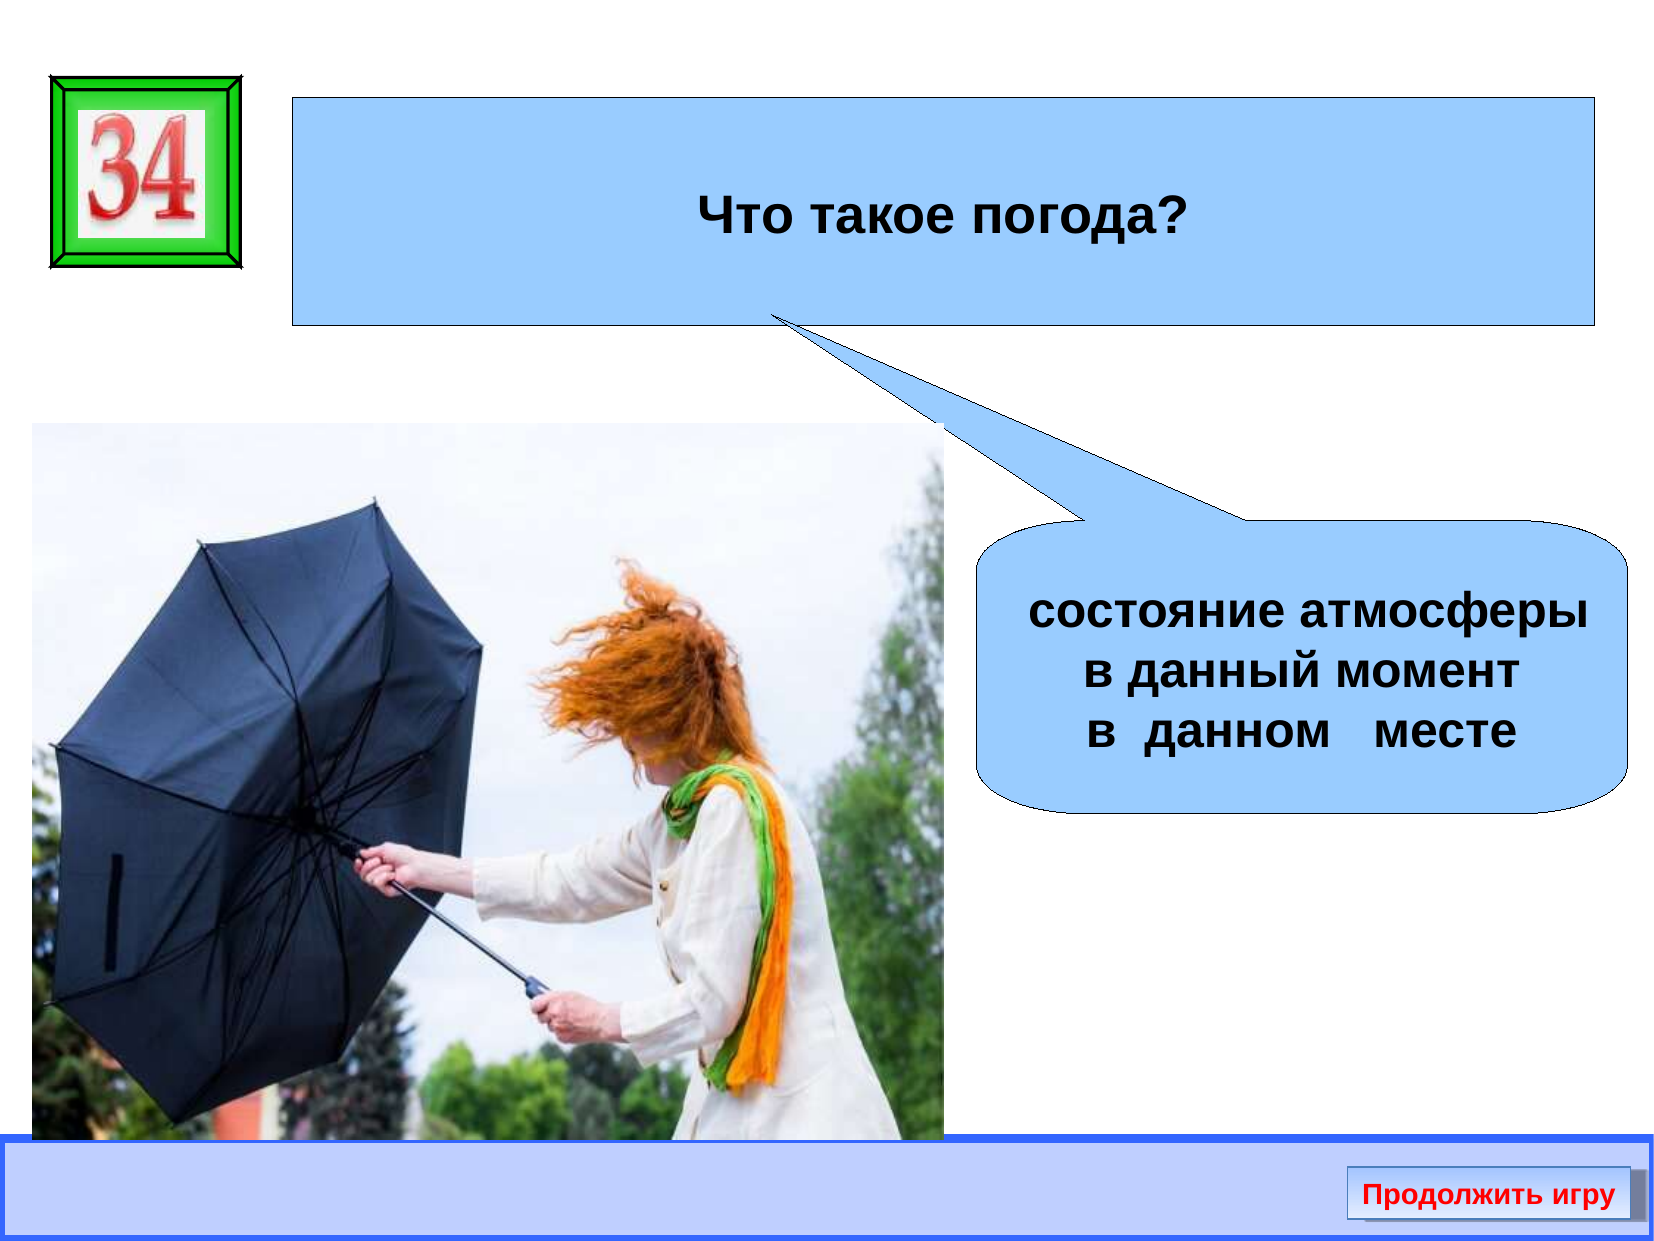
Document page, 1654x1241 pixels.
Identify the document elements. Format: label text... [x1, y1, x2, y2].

picture [78, 110, 205, 238]
text_box состояние атмосферы в данный момент в данном месте [771, 314, 1628, 814]
text_box Продолжить игру [1347, 1166, 1631, 1220]
text_box [51, 77, 241, 267]
picture [32, 423, 944, 1140]
text_box [0, 1138, 1654, 1241]
text_box Что такое погода? [292, 97, 1595, 326]
